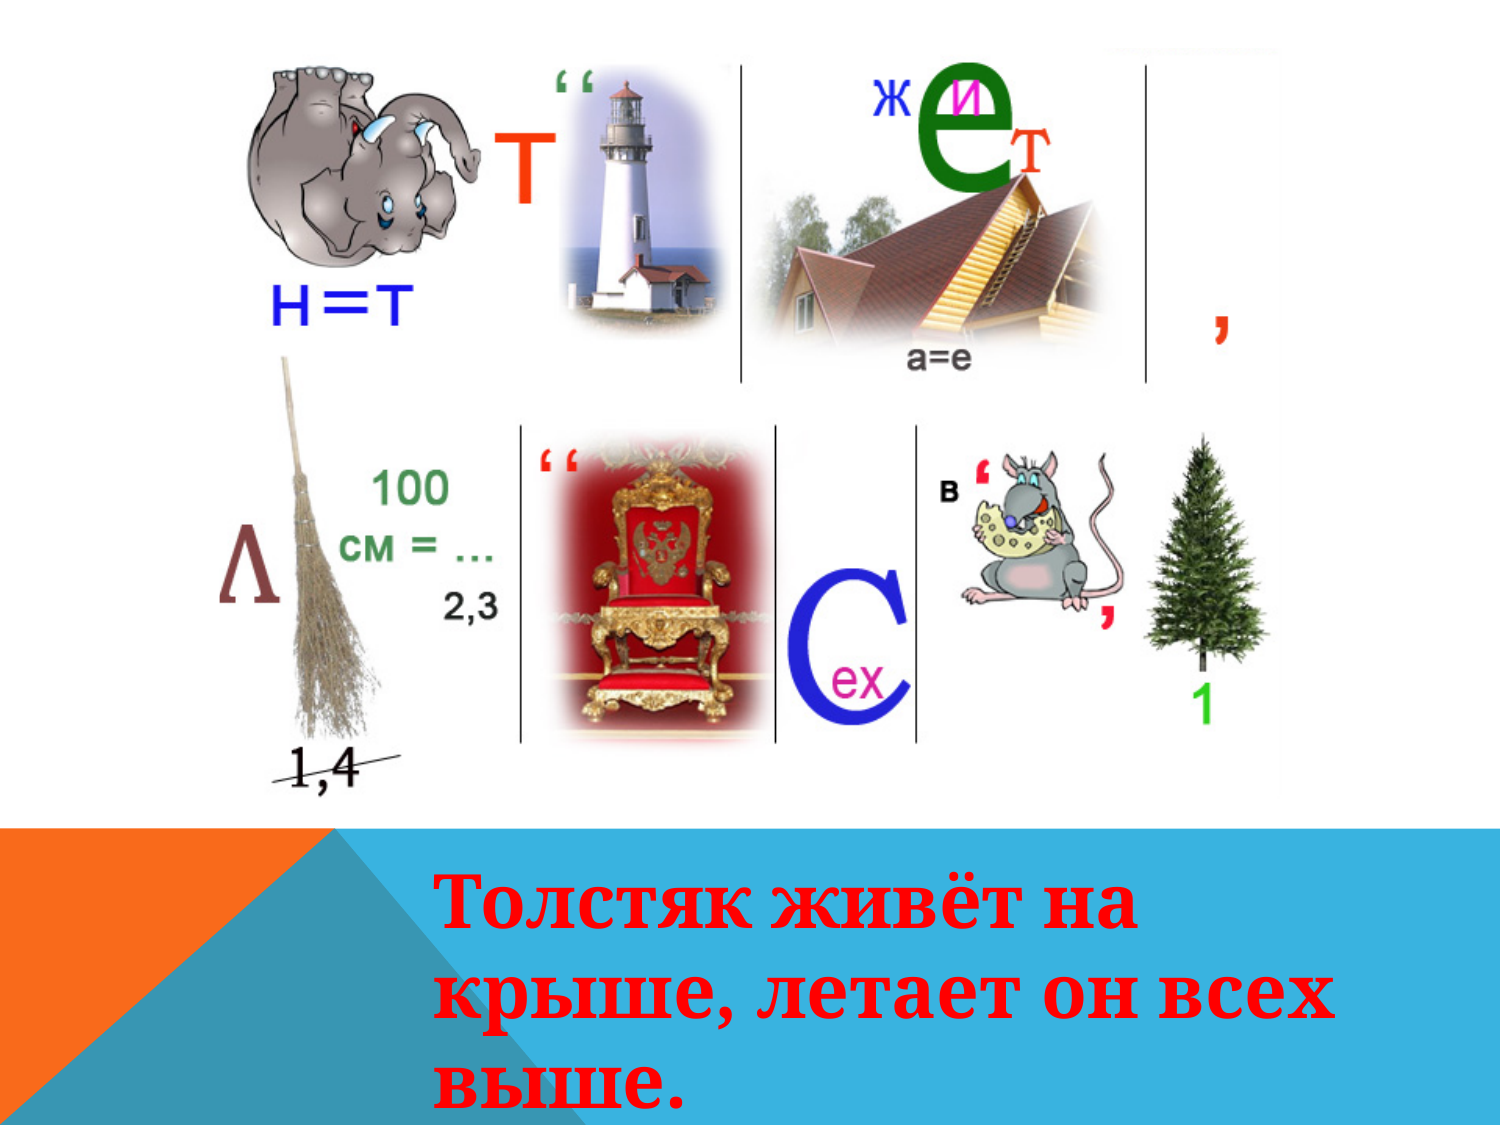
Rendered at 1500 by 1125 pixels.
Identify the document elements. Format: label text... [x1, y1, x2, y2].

picture [219, 47, 1283, 799]
text_box Толстяк живёт на крыше, летает он всех выше. КАРЛСОН [419, 845, 1471, 1125]
